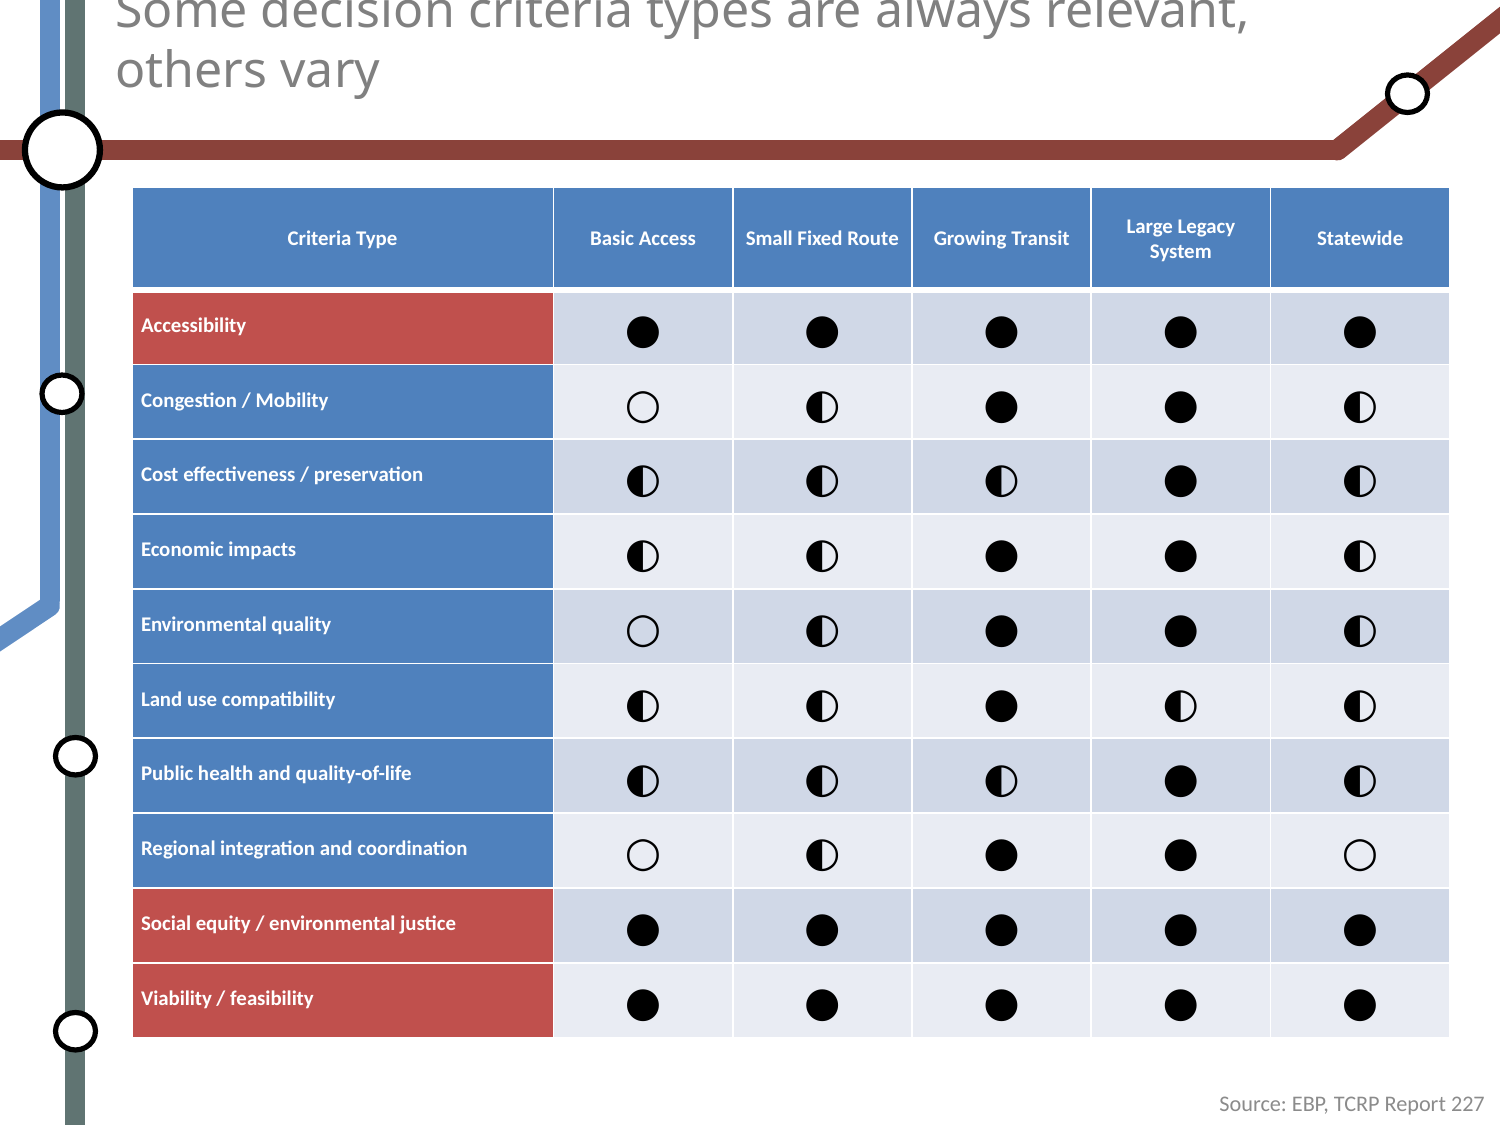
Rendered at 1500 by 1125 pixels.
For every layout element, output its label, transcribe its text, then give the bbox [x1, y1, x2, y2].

table_cell ○ [554, 814, 732, 887]
title Some decision criteria types are always relevant, others vary [100, 24, 1400, 105]
table_cell ◐ [734, 365, 911, 438]
table_cell ● [1092, 889, 1270, 962]
table_cell ● [1092, 515, 1270, 588]
table_cell ◐ [913, 440, 1090, 513]
table_header Statewide [1271, 188, 1449, 287]
table_cell ● [913, 515, 1090, 588]
table_cell ◐ [1271, 664, 1449, 737]
table_cell Viability / feasibility [133, 964, 553, 1037]
table_cell ● [734, 889, 911, 962]
table_header Small Fixed Route [734, 188, 911, 287]
table_cell Economic impacts [133, 515, 553, 588]
table_cell ◐ [734, 664, 911, 737]
table_cell ◐ [734, 814, 911, 887]
table_header Large Legacy System [1092, 188, 1270, 287]
table_cell ● [913, 964, 1090, 1037]
table_cell ◐ [734, 440, 911, 513]
table_cell Accessibility [133, 293, 553, 364]
table_cell ◐ [554, 739, 732, 812]
table_cell Social equity / environmental justice [133, 889, 553, 962]
table_cell ● [1092, 964, 1270, 1037]
table_cell Cost effectiveness / preservation [133, 440, 553, 513]
table_cell ◐ [1092, 664, 1270, 737]
table_cell ○ [1271, 814, 1449, 887]
table_cell ◐ [554, 664, 732, 737]
table_cell ● [1092, 293, 1270, 364]
table_cell ◐ [554, 440, 732, 513]
table_cell ● [1092, 739, 1270, 812]
table_cell ● [913, 293, 1090, 364]
text_box Source: EBP, TCRP Report 227 [1087, 1086, 1500, 1125]
table_cell ● [913, 814, 1090, 887]
table_cell ◐ [913, 739, 1090, 812]
table_cell ● [554, 293, 732, 364]
table_cell Environmental quality [133, 590, 553, 663]
table_cell ◐ [734, 515, 911, 588]
table_cell ● [734, 293, 911, 364]
table_cell ◐ [554, 515, 732, 588]
table_cell ● [1271, 889, 1449, 962]
table_header Growing Transit [913, 188, 1090, 287]
table_cell ● [913, 365, 1090, 438]
table_cell Regional integration and coordination [133, 814, 553, 887]
table_cell ◐ [1271, 440, 1449, 513]
table_cell Public health and quality-of-life [133, 739, 553, 812]
table_cell ● [1271, 293, 1449, 364]
table_cell ◐ [734, 590, 911, 663]
table_header Criteria Type [133, 188, 553, 287]
table_cell ● [913, 664, 1090, 737]
table_cell ● [913, 590, 1090, 663]
table_cell ◐ [1271, 515, 1449, 588]
table_cell ○ [554, 590, 732, 663]
table_cell ◐ [1271, 590, 1449, 663]
table_cell ● [554, 889, 732, 962]
table_cell ◐ [1271, 365, 1449, 438]
table_cell ◐ [734, 739, 911, 812]
table_cell ● [1092, 365, 1270, 438]
table_cell ◐ [1271, 739, 1449, 812]
table_cell ● [1271, 964, 1449, 1037]
table_cell ● [1092, 814, 1270, 887]
table_cell ● [1092, 590, 1270, 663]
table_header Basic Access [554, 188, 732, 287]
table_cell ● [913, 889, 1090, 962]
table_cell Land use compatibility [133, 664, 553, 737]
table_cell ● [1092, 440, 1270, 513]
table_cell ● [734, 964, 911, 1037]
table_cell ● [554, 964, 732, 1037]
table_cell ○ [554, 365, 732, 438]
table_cell Congestion / Mobility [133, 365, 553, 438]
